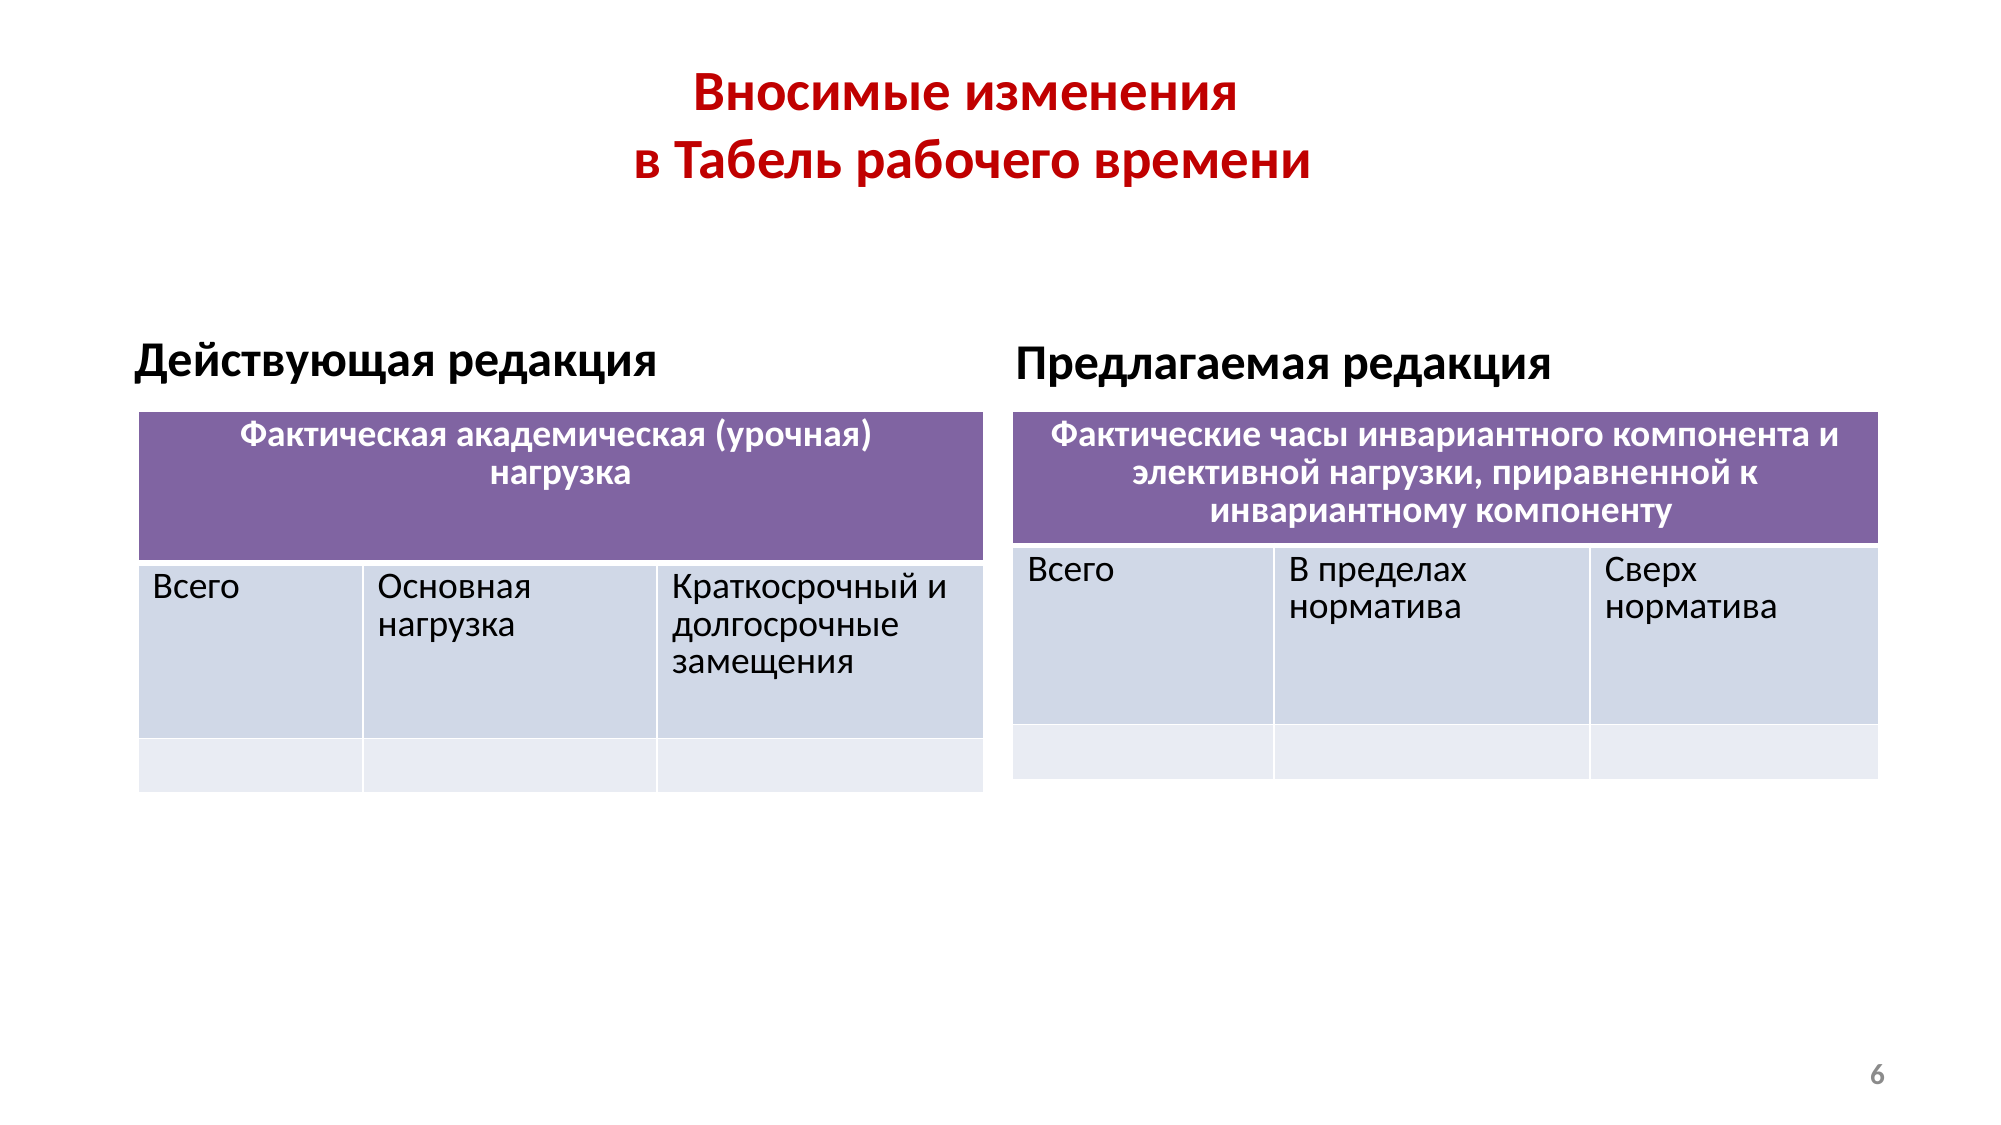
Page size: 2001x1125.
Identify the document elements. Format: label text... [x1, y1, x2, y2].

table_cell [1591, 725, 1878, 779]
table_cell [658, 739, 983, 792]
table_header Фактическая академическая (урочная) нагрузка [139, 412, 983, 560]
table_cell В пределах норматива [1275, 548, 1589, 724]
table_header Фактические часы инвариантного компонента и элективной нагрузки, приравненной к инвариантному компоненту [1013, 412, 1878, 543]
list Предлагаемая редакция [842, 362, 1727, 468]
table_cell Сверх норматива [1591, 548, 1878, 724]
table_cell [1275, 725, 1589, 779]
table_cell [1013, 725, 1273, 779]
slide_number 6 [1433, 1042, 1900, 1103]
title Вносимые изменения в Табель рабочего времени [99, 45, 1846, 198]
table_cell Всего [139, 566, 362, 738]
table_cell Основная нагрузка [364, 566, 656, 738]
list Действующая редакция [0, 286, 813, 464]
table_cell Краткосрочный и долгосрочные замещения [658, 566, 983, 738]
table_cell Всего [1013, 548, 1273, 724]
table_cell [139, 739, 362, 792]
table_cell [364, 739, 656, 792]
